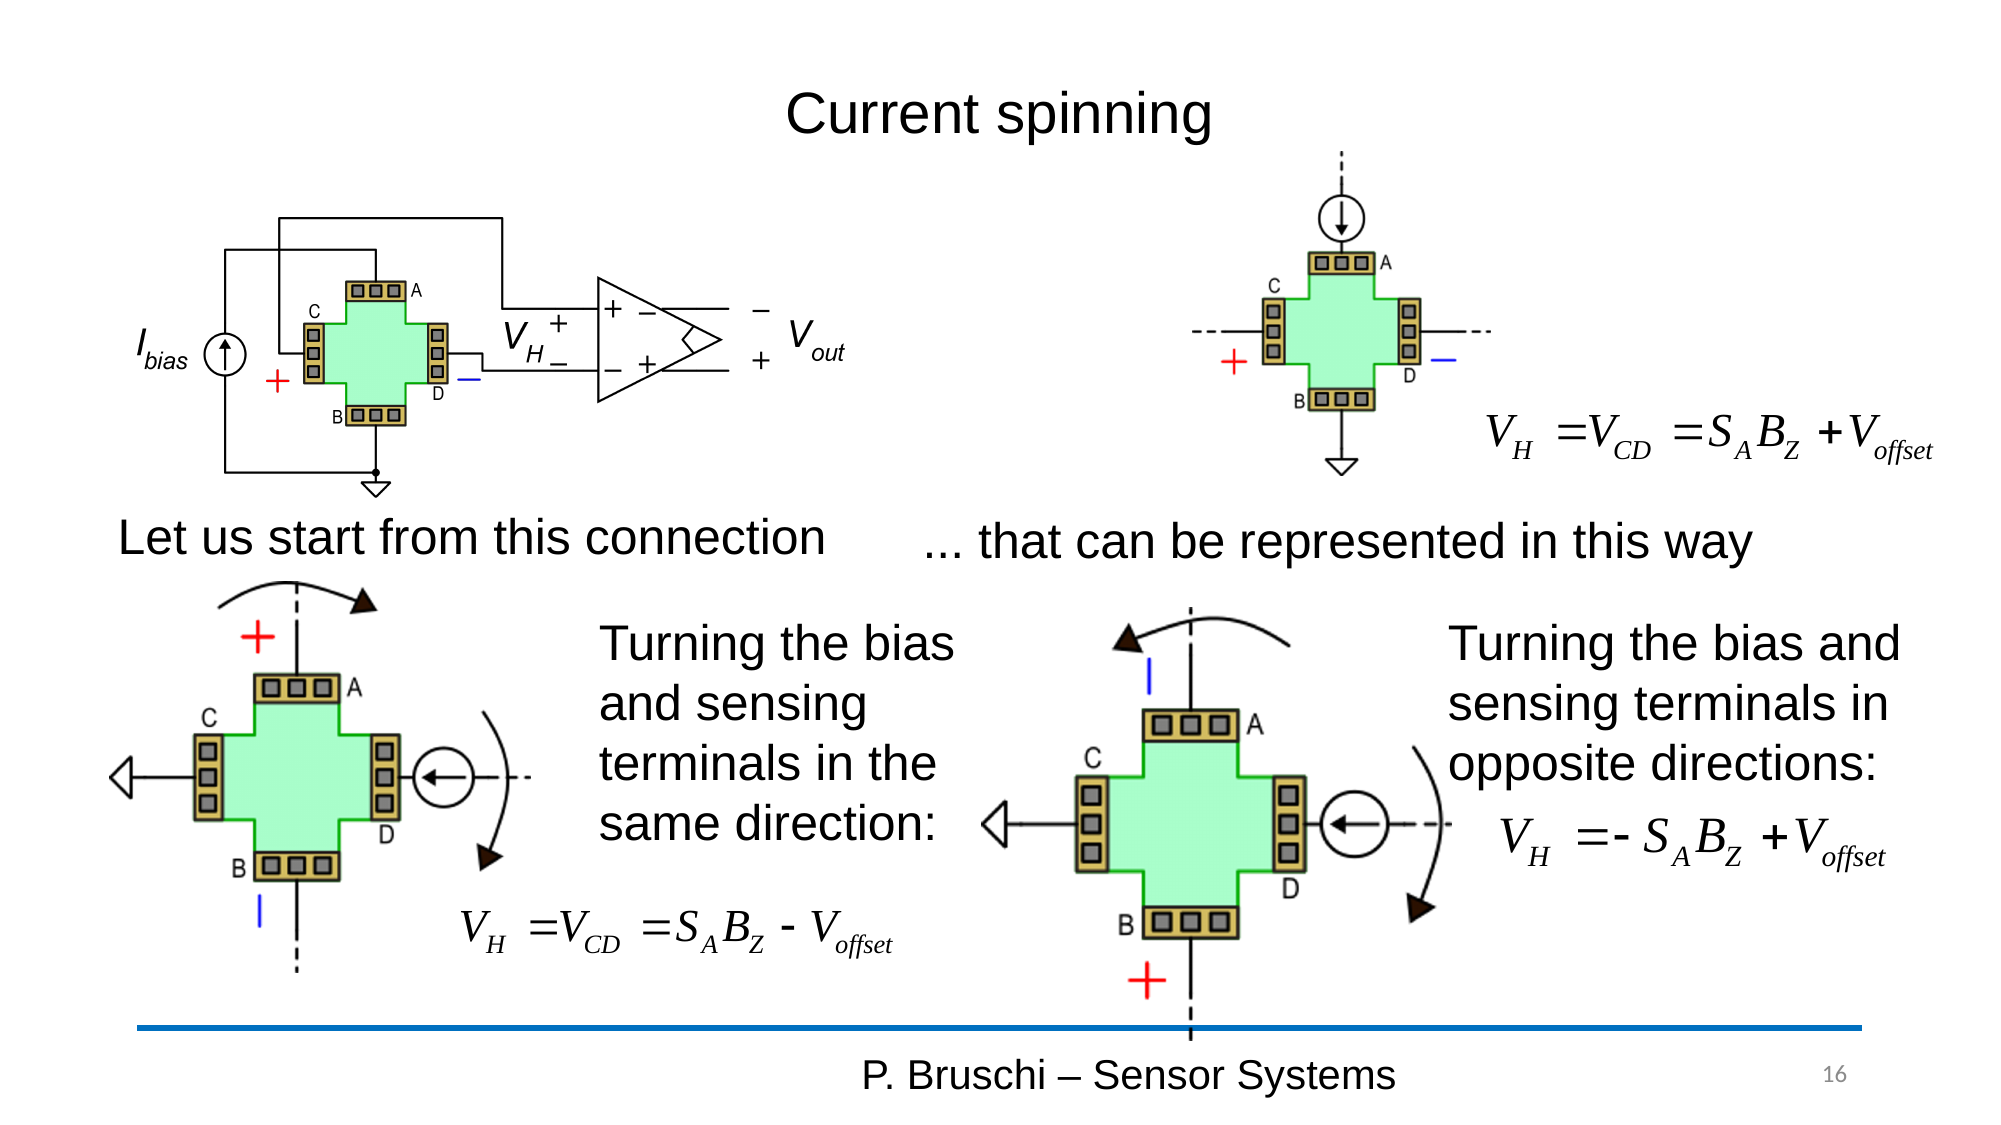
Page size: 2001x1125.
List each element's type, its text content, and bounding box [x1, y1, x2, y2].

footer P. Bruschi – Sensor Systems [662, 1042, 1596, 1103]
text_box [1493, 801, 1902, 884]
text_box Turning the bias and sensing terminals in opposite directions: [1433, 603, 1954, 799]
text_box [1479, 399, 1944, 476]
picture [108, 581, 531, 973]
text_box ... that can be represented in this way [907, 501, 1769, 577]
slide_number 16 [1718, 1042, 1863, 1103]
text_box Let us start from this connection [102, 497, 842, 572]
text_box Turning the bias and sensing terminals in the same direction: [583, 603, 1052, 859]
title Current spinning [137, 59, 1863, 169]
picture [1192, 151, 1491, 476]
picture [981, 607, 1452, 1041]
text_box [531, 896, 904, 970]
picture [137, 217, 846, 498]
